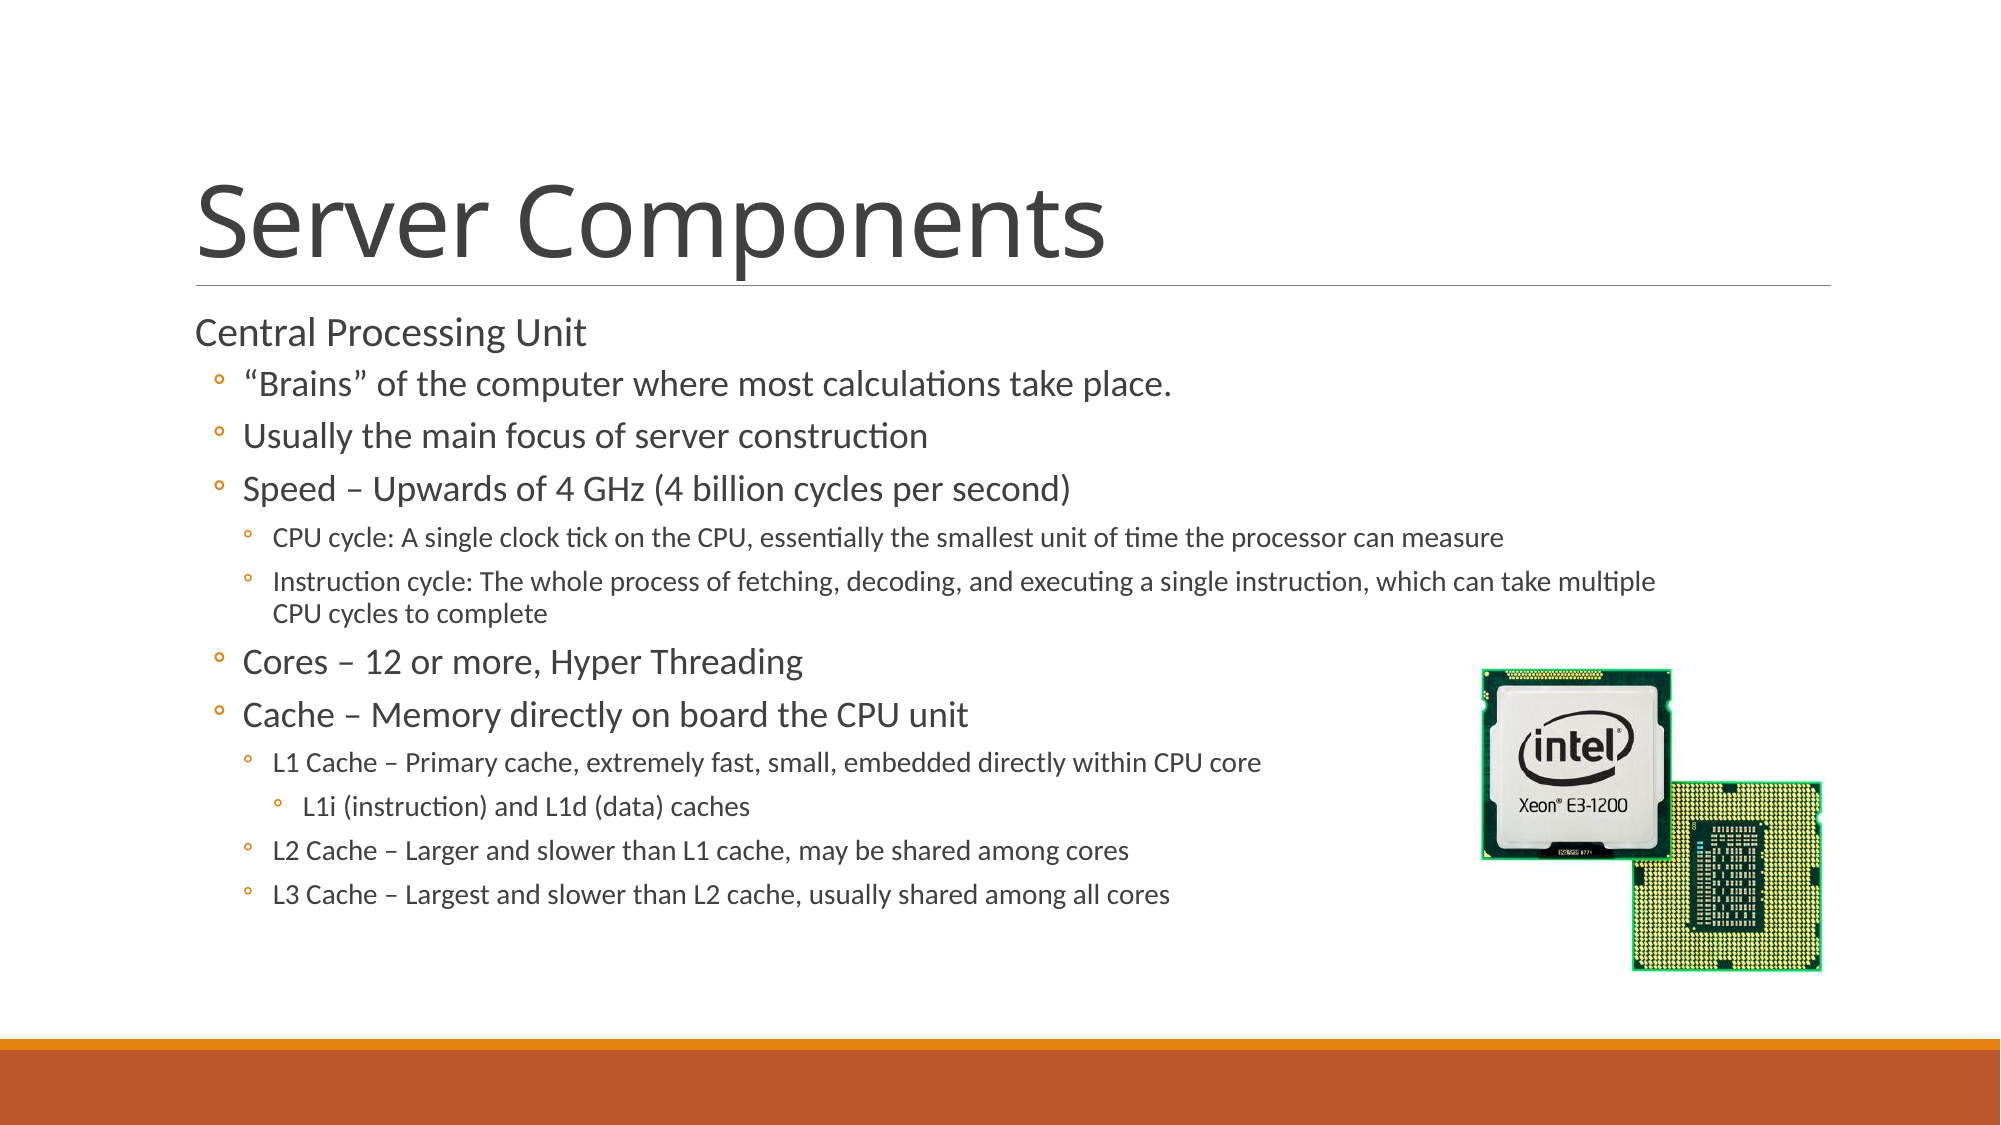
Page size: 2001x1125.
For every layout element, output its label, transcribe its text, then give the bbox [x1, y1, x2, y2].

picture [1471, 659, 1831, 981]
list Central Processing Unit “Brains” of the computer where most calculations take place. Usually the main focus of server construction Speed – Upwards of 4 GHz (4 billion cycles per second) CPU cycle: A single clock tick on the CPU, essentially the smallest unit of time the processor can measure Instruction cycle: The whole process of fetching, decoding, and executing a single instruction, which can take multiple CPU cycles to complete Cores – 12 or more, Hyper Threading Cache – Memory directly on board the CPU unit L1 Cache – Primary cache, extremely fast, small, embedded directly within CPU core L1i (instruction) and L1d (data) caches L2 Cache – Larger and slower than L1 cache, may be shared among cores L3 Cache – Largest and slower than L2 cache, usually shared among all cores [180, 302, 1707, 1024]
title Server Components [180, 47, 1830, 285]
